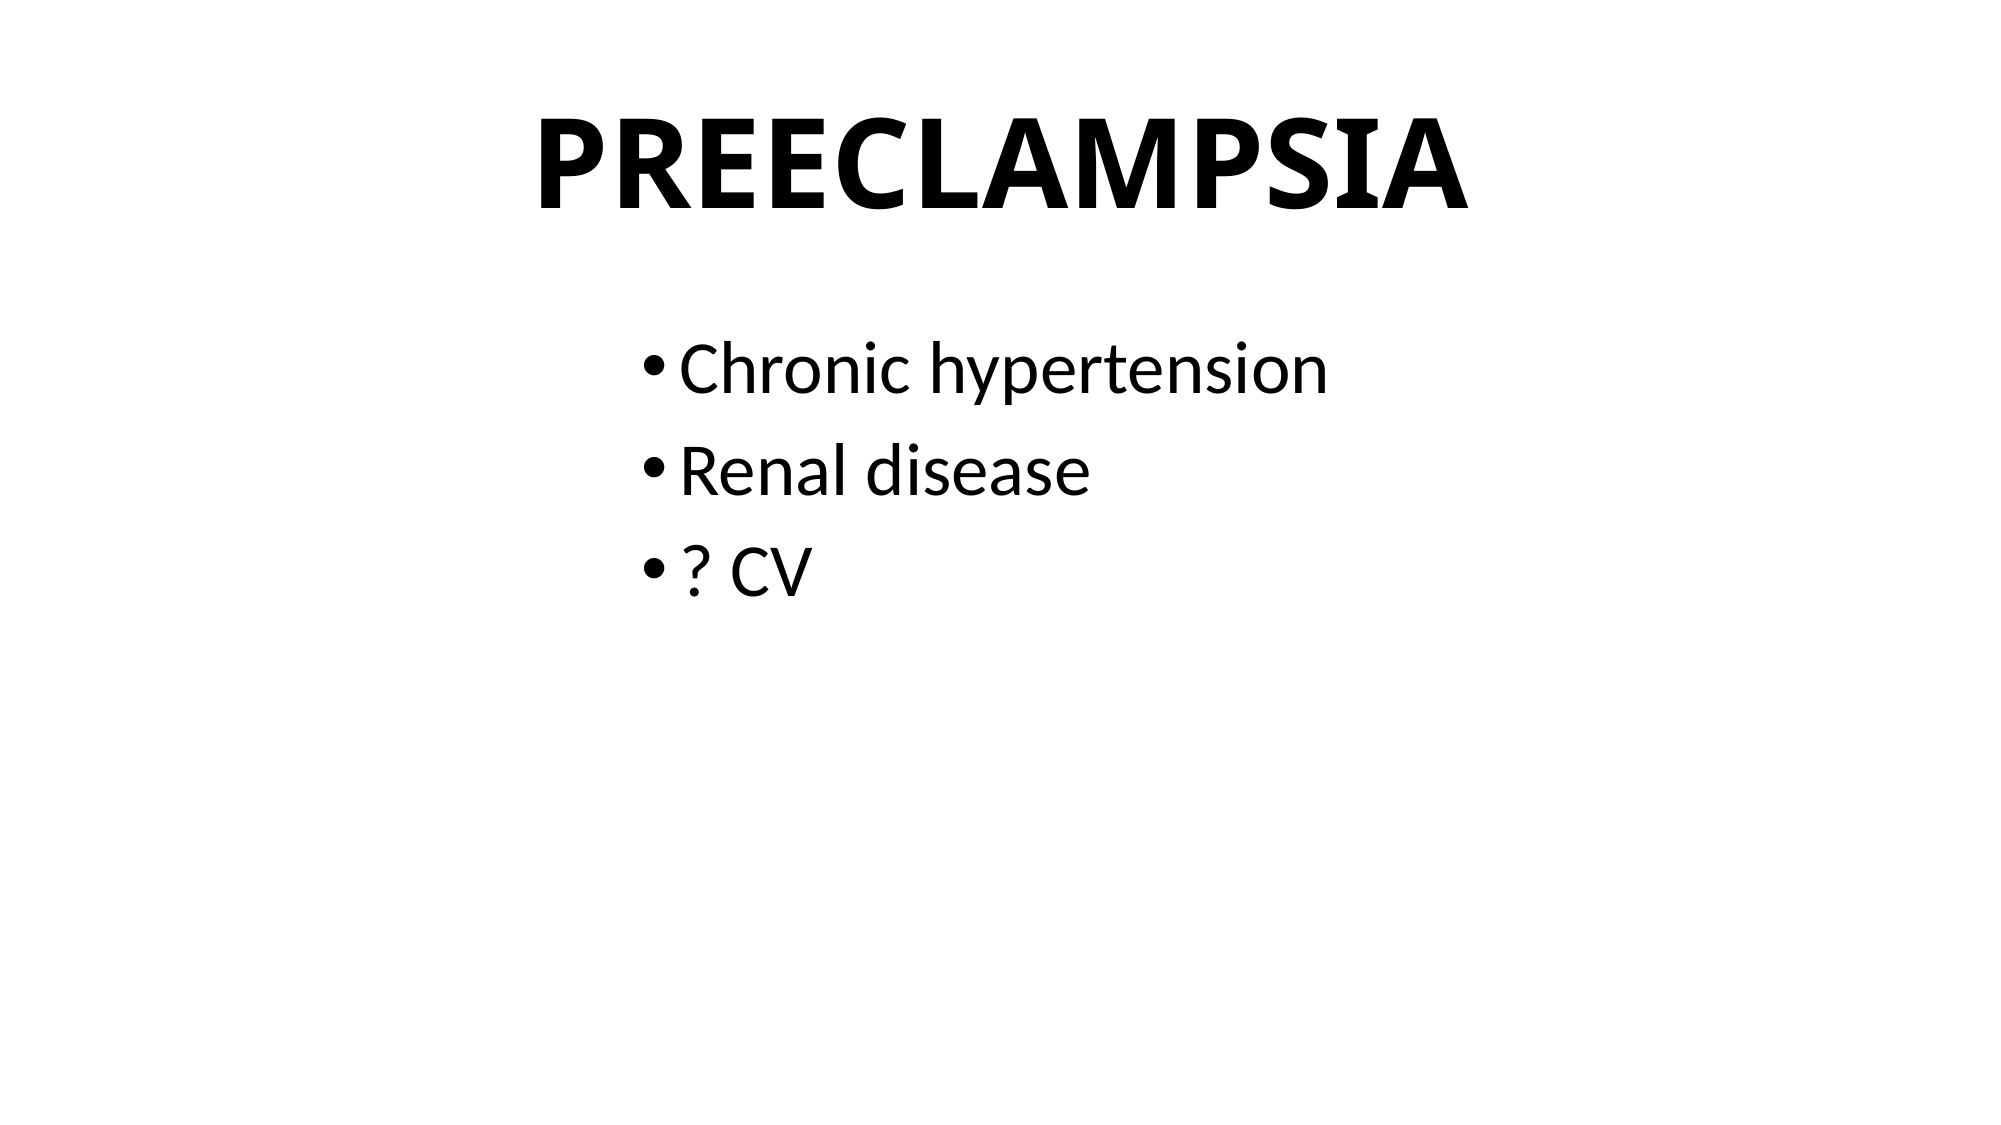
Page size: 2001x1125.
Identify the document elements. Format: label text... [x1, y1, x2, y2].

title PREECLAMPSIA [137, 59, 1863, 278]
list Chronic hypertension Renal disease ? CV [626, 320, 1400, 1035]
